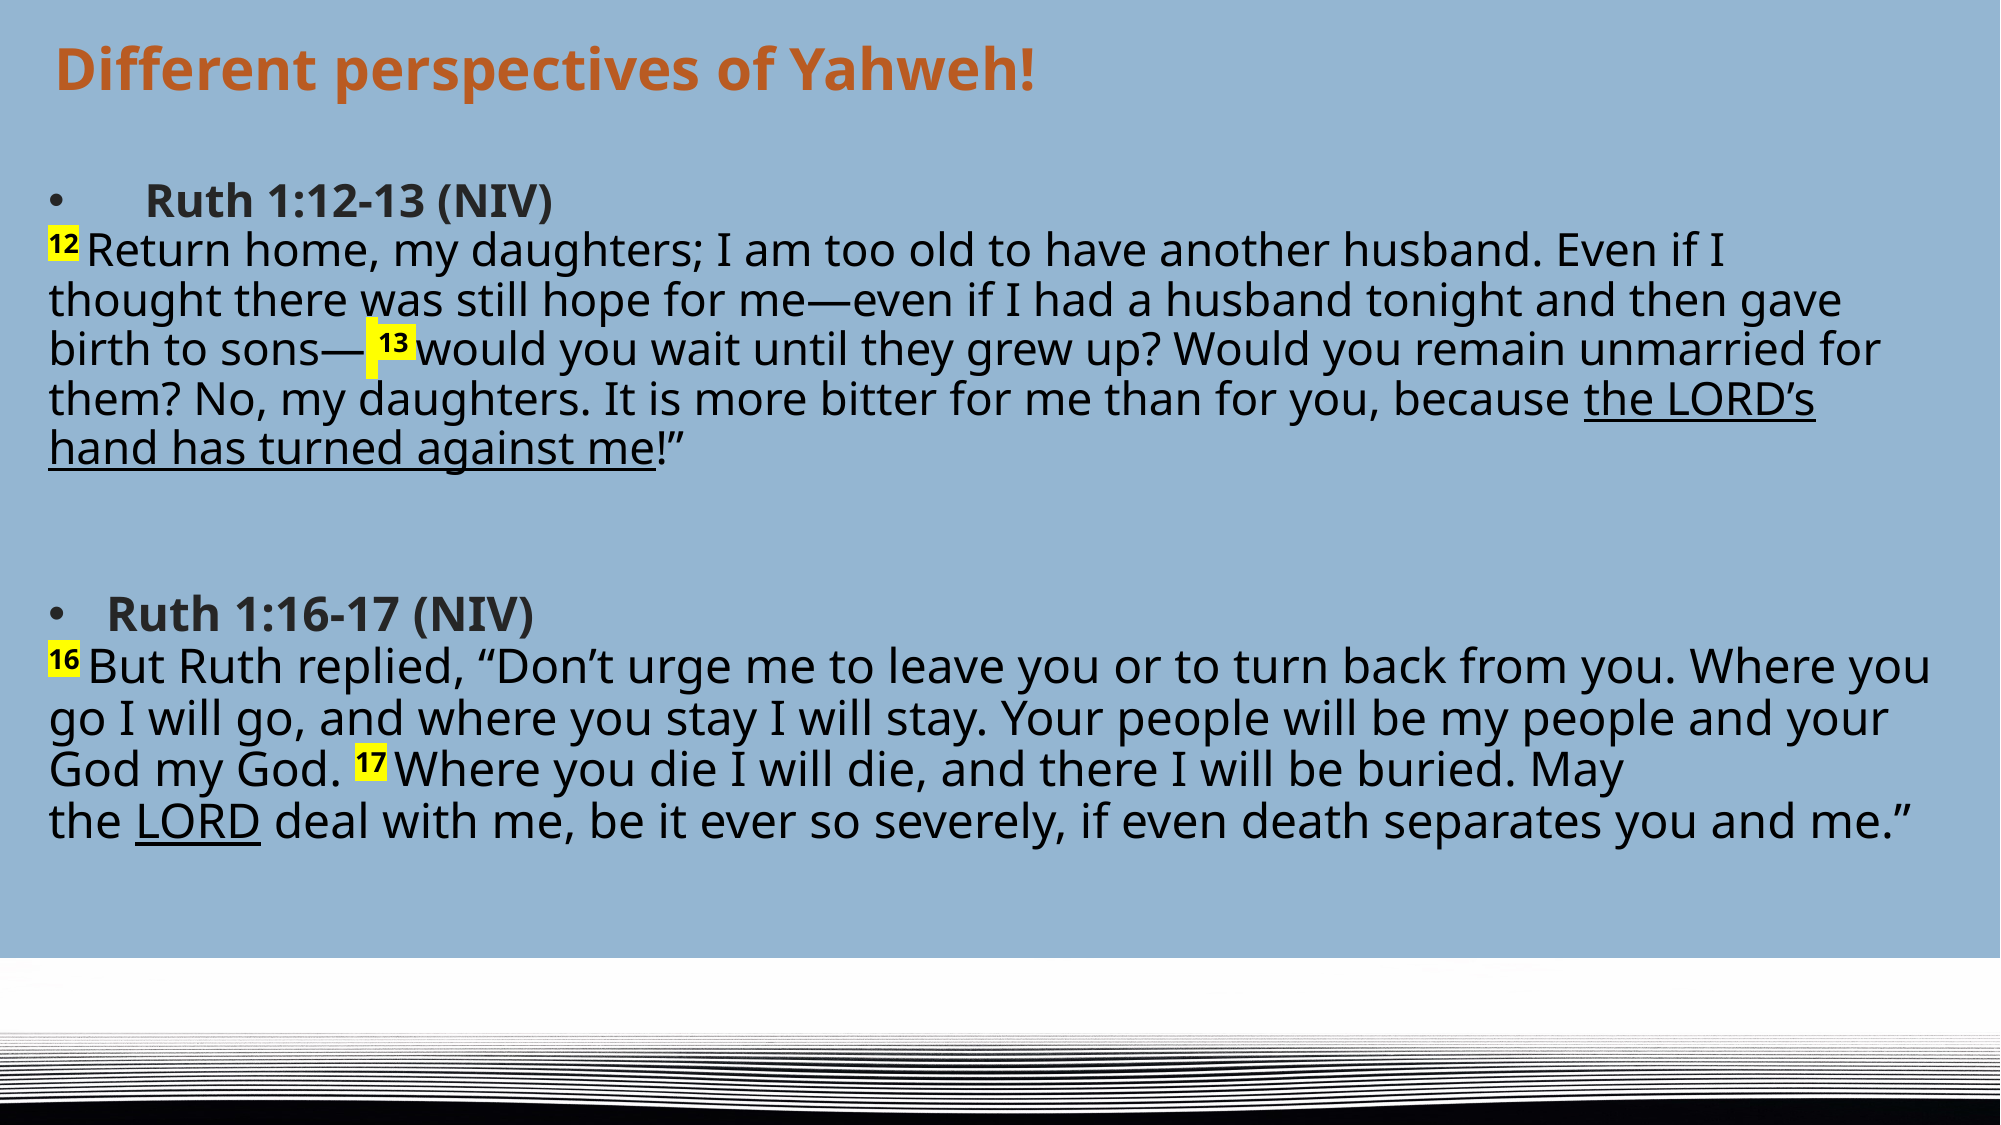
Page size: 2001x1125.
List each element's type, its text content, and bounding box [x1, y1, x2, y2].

text_box Ruth 1:16-17 (NIV) 16 But Ruth replied, “Don’t urge me to leave you or to turn back from you. Where you go I will go, and where you stay I will stay. Your people will be my people and your God my God. 17 Where you die I will die, and there I will be buried. May the Lord deal with me, be it ever so severely, if even death separates you and me.” [33, 543, 1956, 945]
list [0, 958, 2000, 1125]
title Different perspectives of Yahweh! [39, 13, 1956, 129]
text_box Ruth 1:12-13 (NIV) 12 Return home, my daughters; I am too old to have another husband. Even if I thought there was still hope for me—even if I had a husband tonight and then gave birth to sons— 13 would you wait until they grew up? Would you remain unmarried for them? No, my daughters. It is more bitter for me than for you, because the Lord’s hand has turned against me!” [33, 108, 1912, 543]
